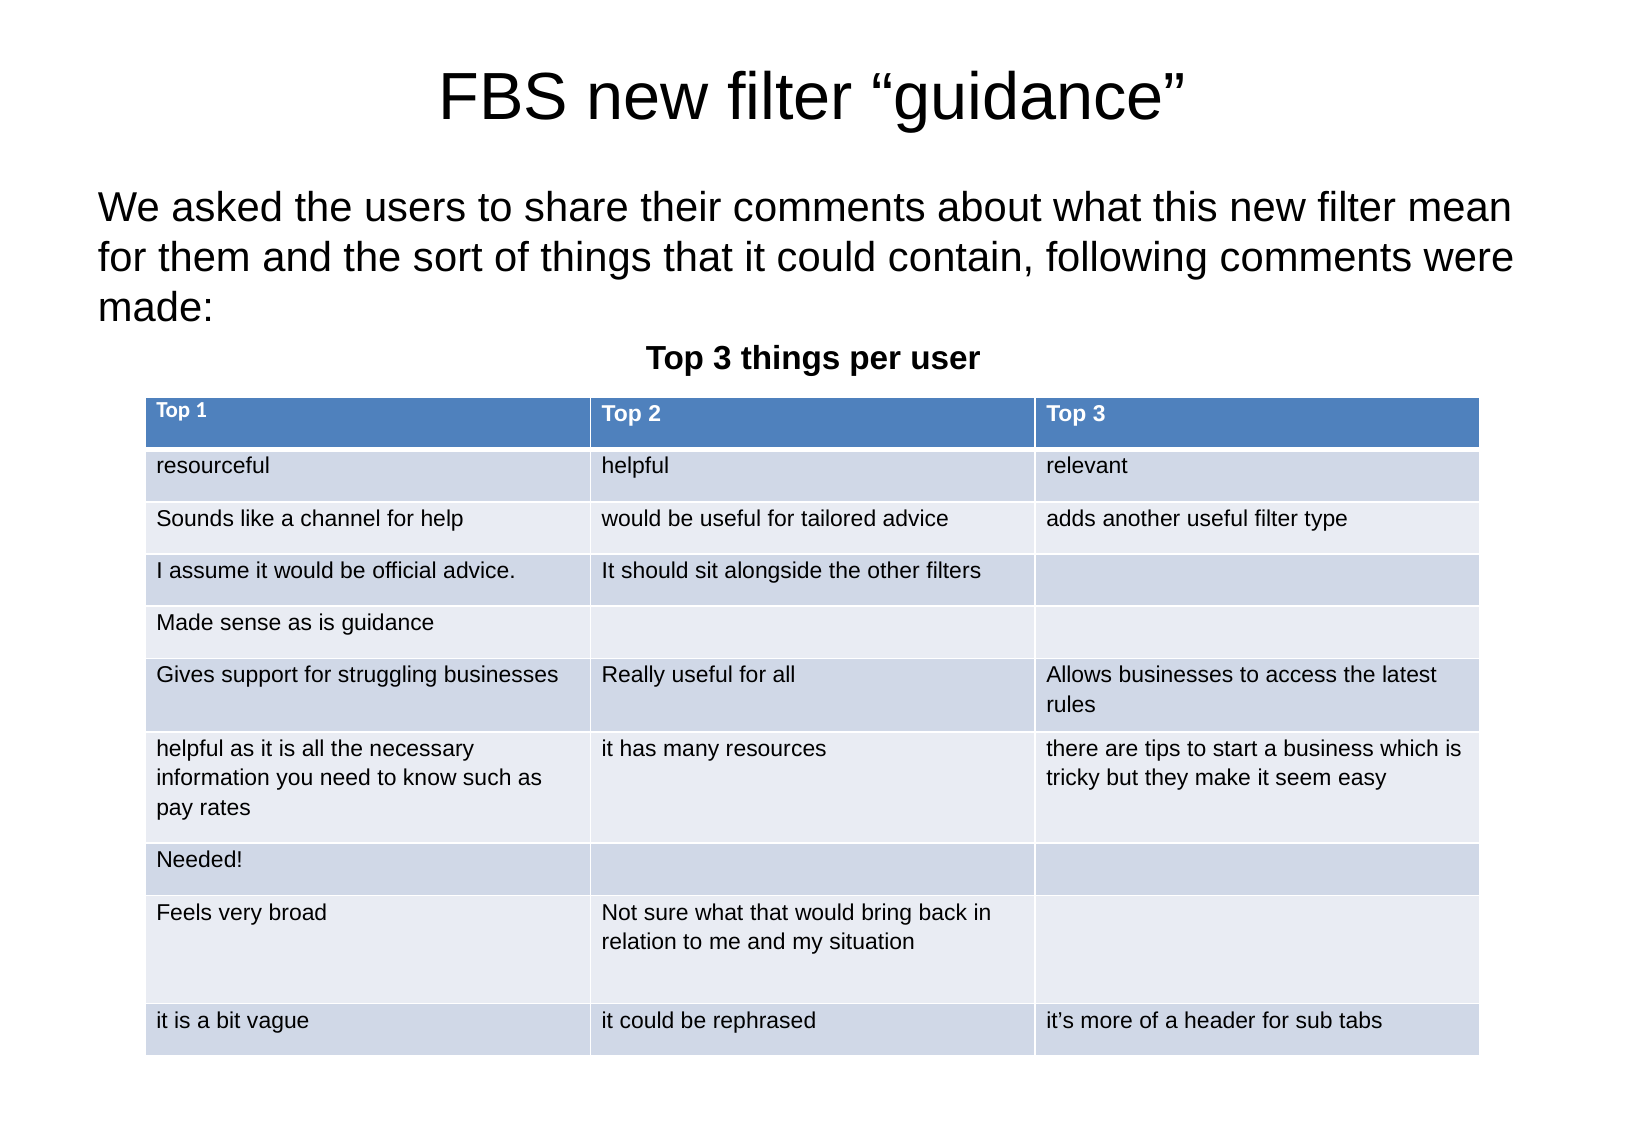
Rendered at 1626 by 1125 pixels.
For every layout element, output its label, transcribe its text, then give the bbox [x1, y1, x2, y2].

table_cell it has many resources [591, 733, 1034, 842]
table_cell it could be rephrased [591, 1004, 1034, 1055]
table_header Top 2 [591, 398, 1034, 447]
table_cell I assume it would be official advice. [146, 555, 590, 605]
table_cell would be useful for tailored advice [591, 503, 1034, 553]
table_cell helpful [591, 452, 1034, 501]
table_cell Gives support for struggling businesses [146, 659, 590, 731]
table_cell Sounds like a channel for help [146, 503, 590, 553]
table_cell there are tips to start a business which is tricky but they make it seem easy [1036, 733, 1479, 842]
table_cell Feels very broad [146, 896, 590, 1003]
title FBS new filter “guidance” [81, 45, 1544, 172]
table_header Top 3 [1036, 398, 1479, 447]
table_cell resourceful [146, 452, 590, 501]
table_cell [1036, 896, 1479, 1003]
table_cell adds another useful filter type [1036, 503, 1479, 553]
table_cell Needed! [146, 844, 590, 895]
list We asked the users to share their comments about what this new filter mean for them and the sort of things that it could contain, following comments were made: Top 3 things per user [81, 172, 1544, 1080]
table_cell it is a bit vague [146, 1004, 590, 1055]
table_cell [591, 844, 1034, 895]
table_cell it’s more of a header for sub tabs [1036, 1004, 1479, 1055]
table_cell It should sit alongside the other filters [591, 555, 1034, 605]
table_cell [1036, 844, 1479, 895]
table_cell helpful as it is all the necessary information you need to know such as pay rates [146, 733, 590, 842]
table_cell [1036, 607, 1479, 658]
table_cell [1036, 555, 1479, 605]
table_cell Not sure what that would bring back in relation to me and my situation [591, 896, 1034, 1003]
table_cell relevant [1036, 452, 1479, 501]
table_header Top 1 [146, 398, 590, 447]
table_cell Really useful for all [591, 659, 1034, 731]
table_cell Made sense as is guidance [146, 607, 590, 658]
table_cell [591, 607, 1034, 658]
table_cell Allows businesses to access the latest rules [1036, 659, 1479, 731]
